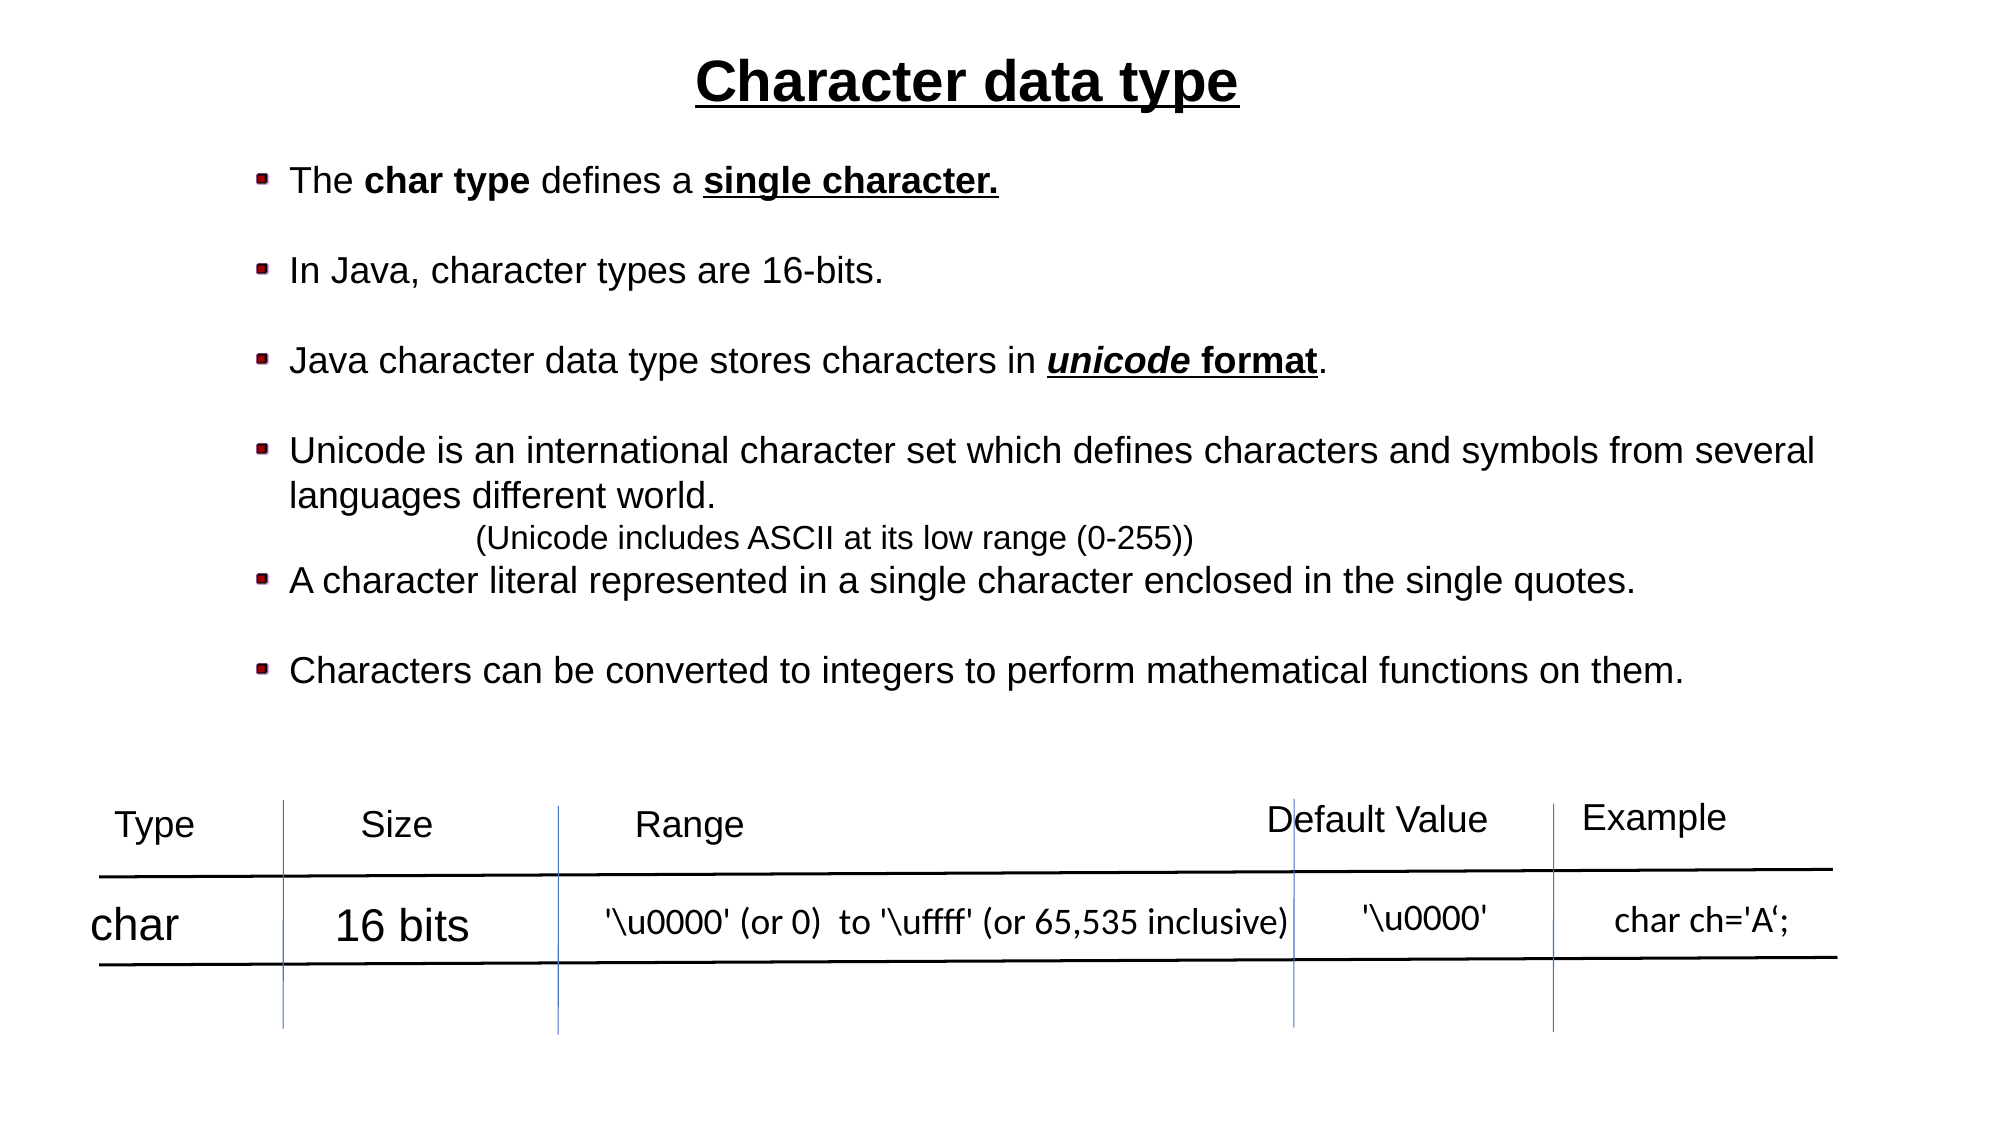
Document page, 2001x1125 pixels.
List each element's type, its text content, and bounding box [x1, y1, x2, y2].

text_box '\u0000' (or 0) to '\uffff' (or 65,535 inclusive) [589, 889, 1293, 950]
text_box Type [114, 799, 265, 845]
text_box char ch='A‘; [1599, 888, 1805, 948]
text_box Example [1581, 792, 1797, 838]
text_box 16 bits [334, 895, 540, 951]
picture [254, 571, 271, 587]
text_box char [90, 895, 249, 1035]
picture [254, 351, 271, 367]
picture [254, 261, 271, 277]
picture [254, 441, 271, 457]
text_box '\u0000' [1346, 885, 1504, 946]
picture [254, 171, 271, 187]
text_box Default Value [1266, 795, 1558, 841]
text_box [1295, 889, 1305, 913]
text_box Character data type [694, 43, 1281, 114]
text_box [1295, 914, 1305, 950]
text_box Range [634, 799, 815, 845]
picture [254, 661, 271, 677]
text_box The char type defines a single character. In Java, character types are 16-bits. Java character data type stores characters in unicode format. Unicode is an international character set which defines characters and symbols from several languages different world. (Unicode includes ASCII at its low range (0-255)) A character literal represented in a single character enclosed in the single quotes. Characters can be converted to integers to perform mathematical functions on them. [254, 156, 1850, 692]
text_box Size [360, 799, 503, 845]
